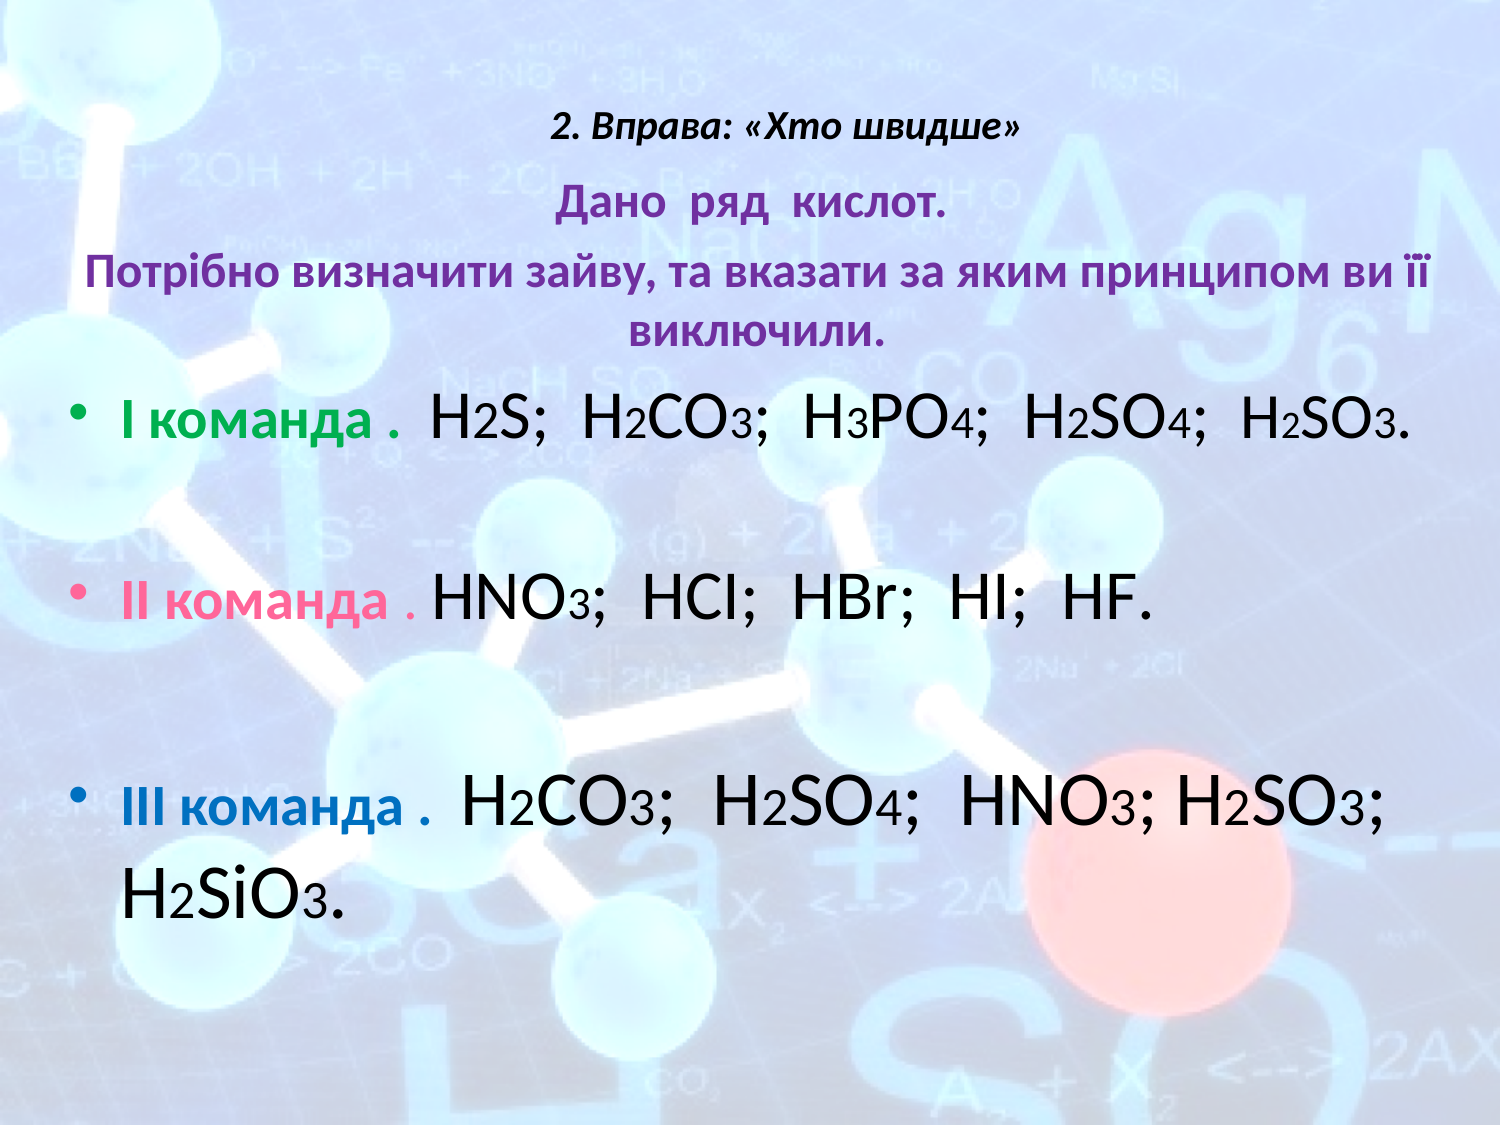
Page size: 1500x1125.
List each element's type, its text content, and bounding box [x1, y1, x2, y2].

picture [0, 0, 1500, 1125]
list Дано ряд кислот. Потрібно визначити зайву, та вказати за яким принципом ви її виключили. І команда . H2S; H2CO3; H3PO4; H2SO4; H2SO3. ІІ команда . HNO3; HCI; HBr; HI; HF. ІІІ команда . H2CO3; H2SO4; HNO3; H2SO3; H2SiO3. [53, 160, 1462, 1071]
title 2. Вправа: «Хто швидше» [112, 90, 1463, 206]
